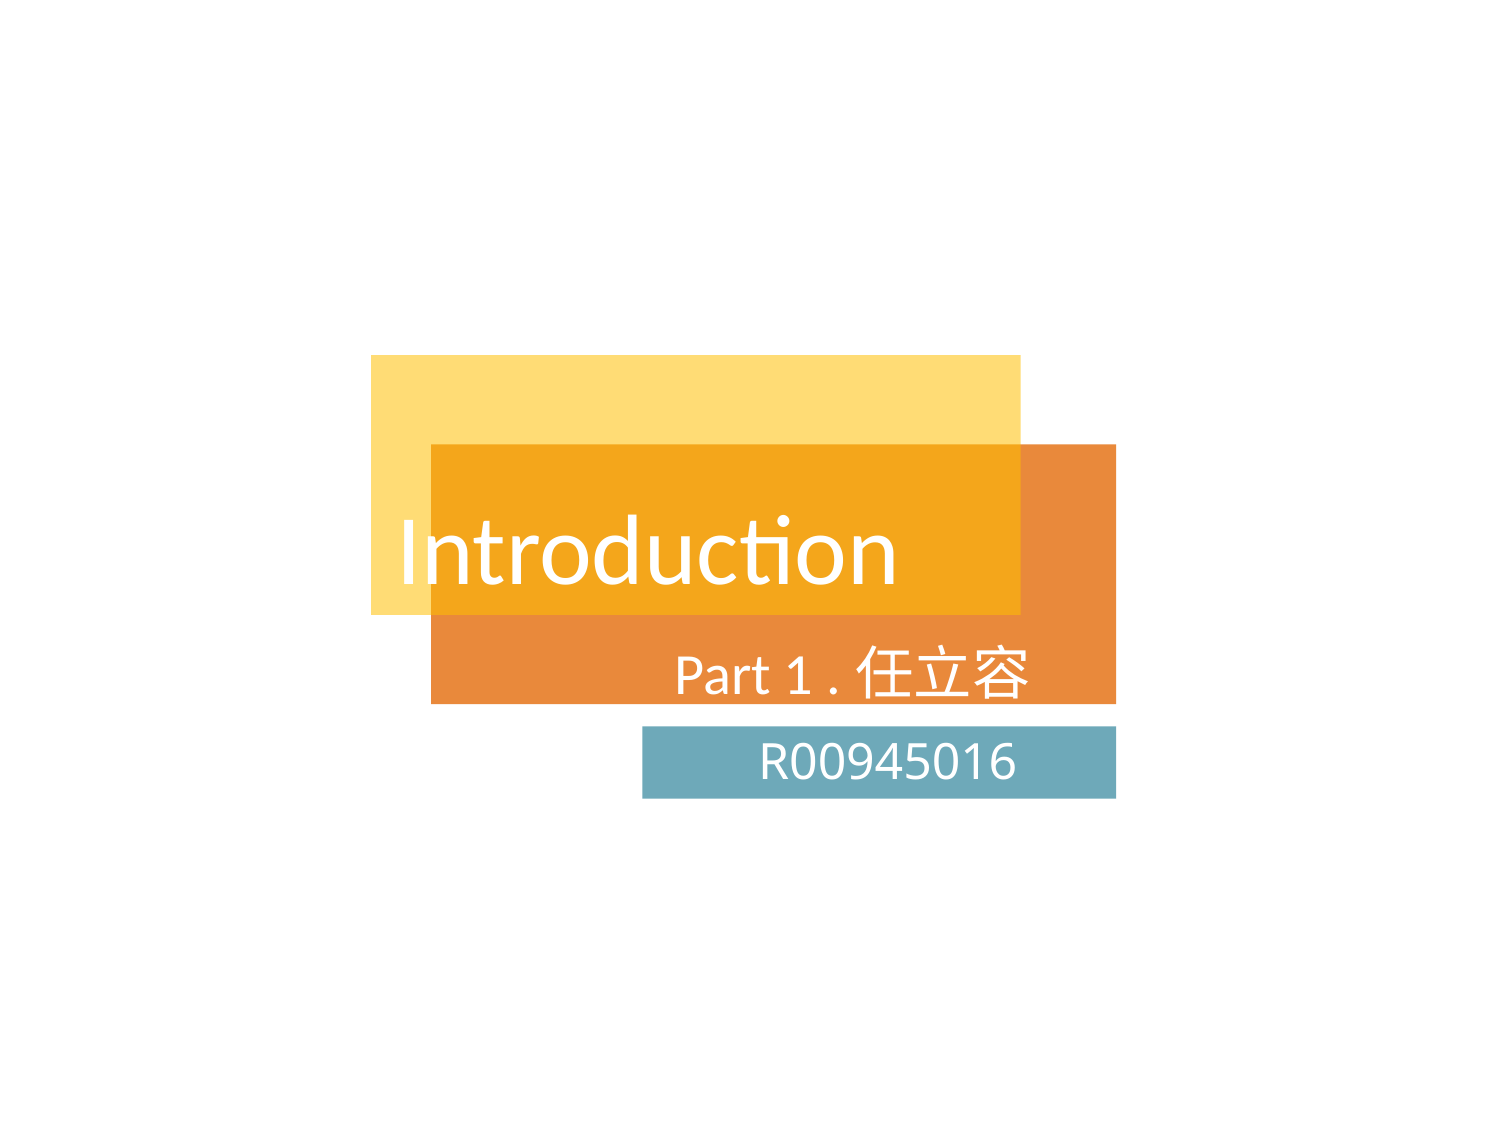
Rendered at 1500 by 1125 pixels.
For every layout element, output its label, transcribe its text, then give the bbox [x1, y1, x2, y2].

text_box [1046, 724, 1118, 801]
text_box [369, 353, 1023, 397]
text_box [1046, 442, 1118, 706]
list Introduction Part 1 .任立容 R00945016 [324, 397, 1046, 852]
